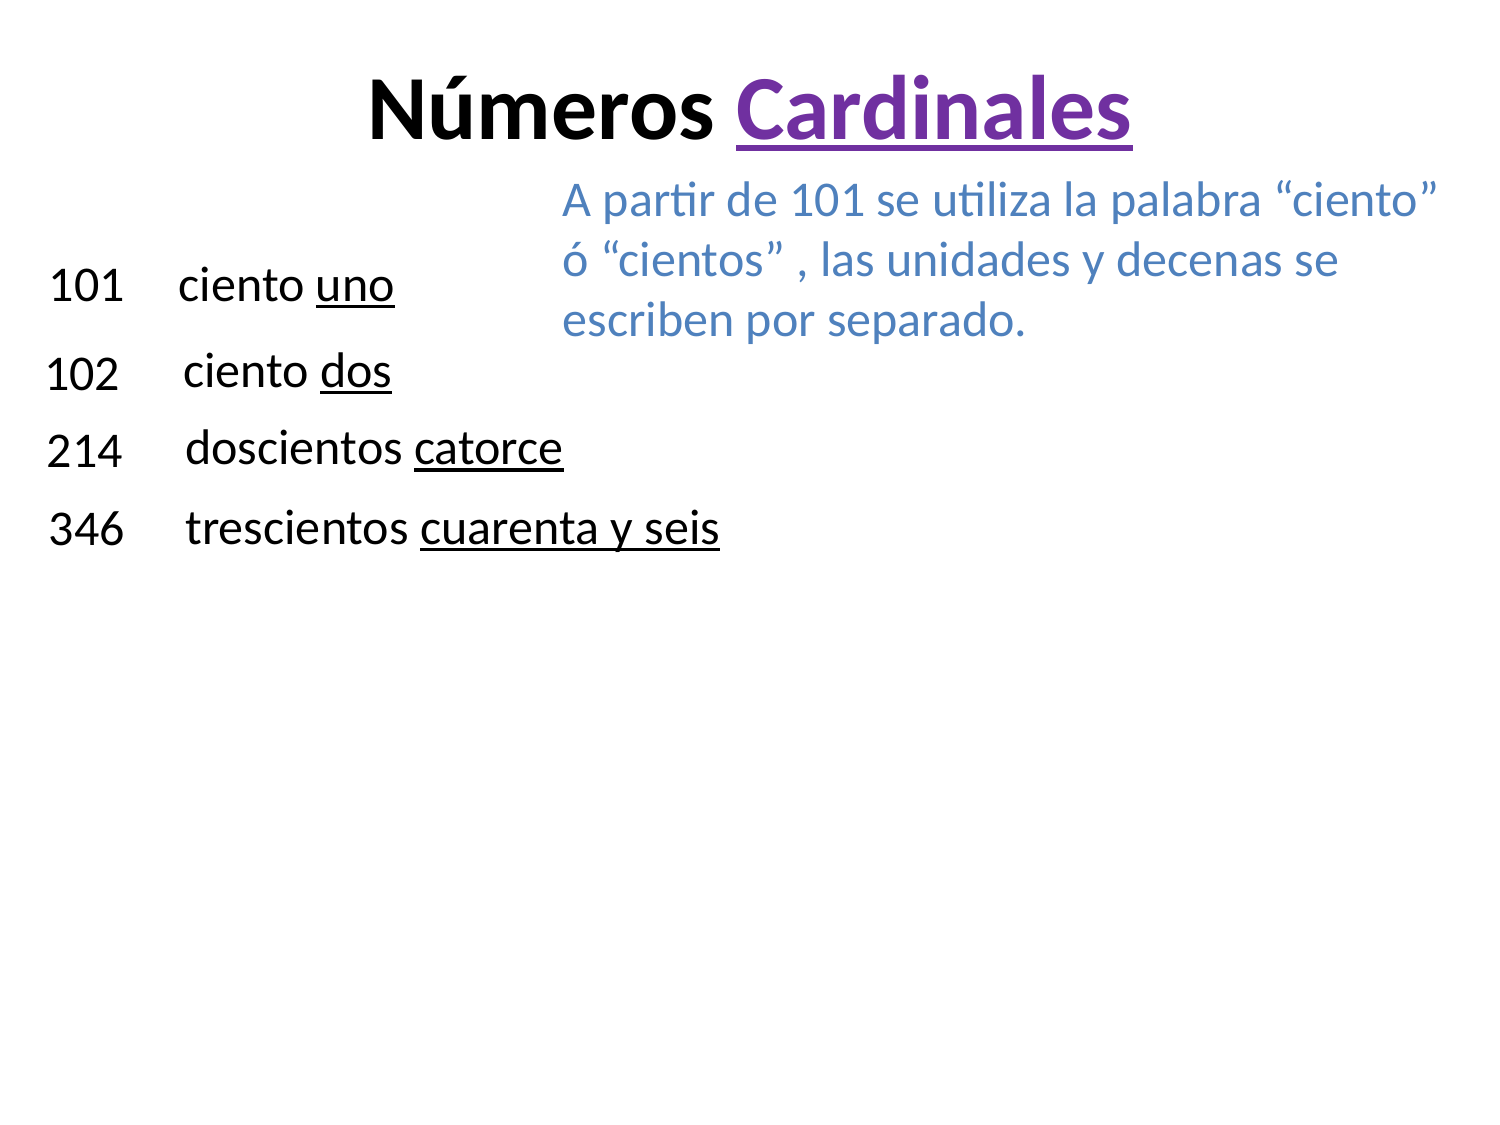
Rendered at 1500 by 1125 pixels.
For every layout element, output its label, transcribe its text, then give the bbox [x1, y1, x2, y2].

text_box 101 [34, 244, 163, 323]
text_box trescientos cuarenta y seis [170, 487, 1085, 573]
text_box ciento dos [168, 330, 621, 410]
text_box 346 [34, 487, 170, 566]
text_box 102 [29, 332, 168, 412]
text_box 214 [31, 410, 170, 489]
text_box ciento uno [163, 243, 548, 330]
title Números Cardinales [75, 8, 1425, 197]
text_box doscientos catorce [170, 407, 623, 487]
text_box A partir de 101 se utiliza la palabra “ciento” ó “cientos” , las unidades y decenas se escriben por separado. [548, 159, 1478, 415]
